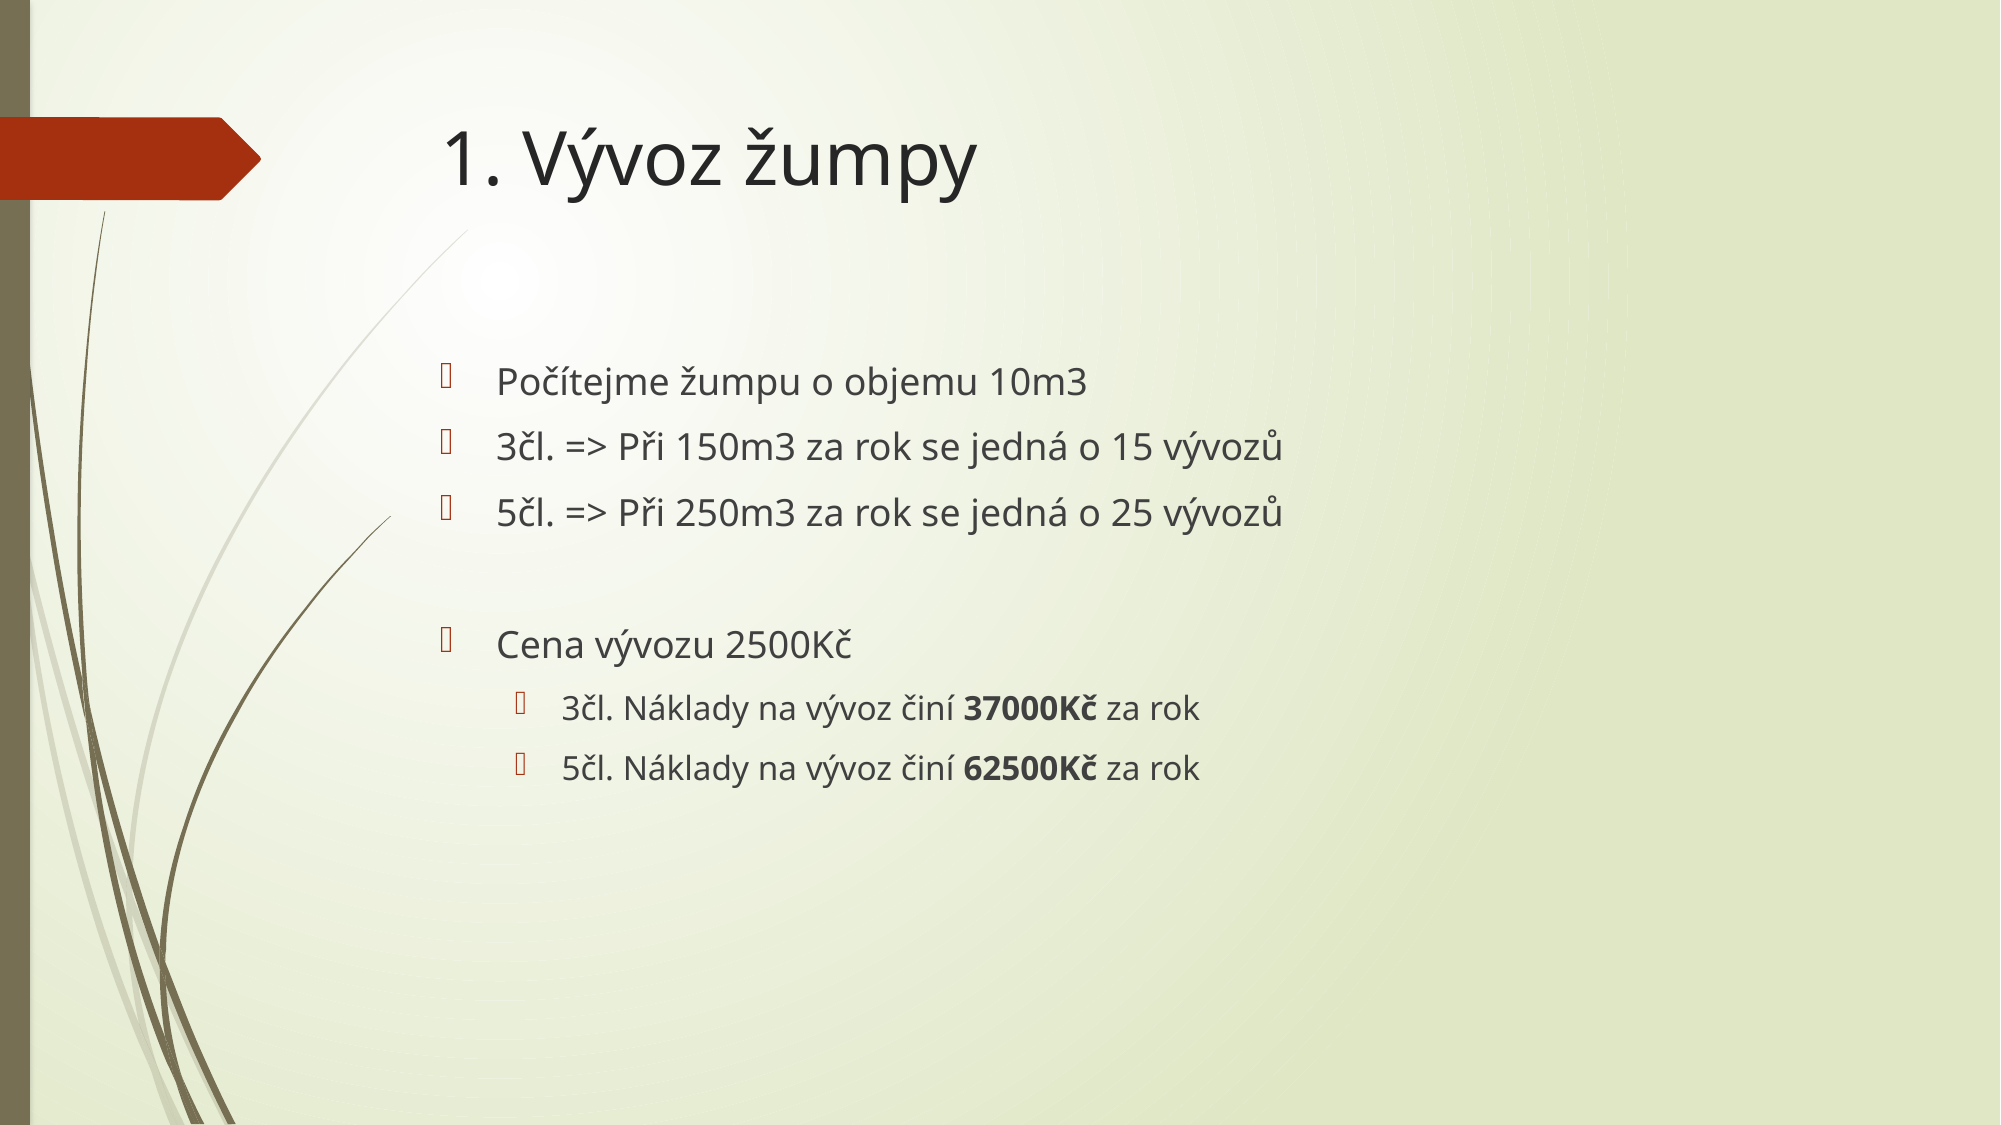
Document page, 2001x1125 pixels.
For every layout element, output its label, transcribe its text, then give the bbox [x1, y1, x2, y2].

title 1. Vývoz žumpy [425, 102, 1888, 313]
list Počítejme žumpu o objemu 10m3 3čl. => Při 150m3 za rok se jedná o 15 vývozů 5čl. => Při 250m3 za rok se jedná o 25 vývozů Cena vývozu 2500Kč 3čl. Náklady na vývoz činí 37000Kč za rok 5čl. Náklady na vývoz činí 62500Kč za rok [424, 350, 1888, 970]
